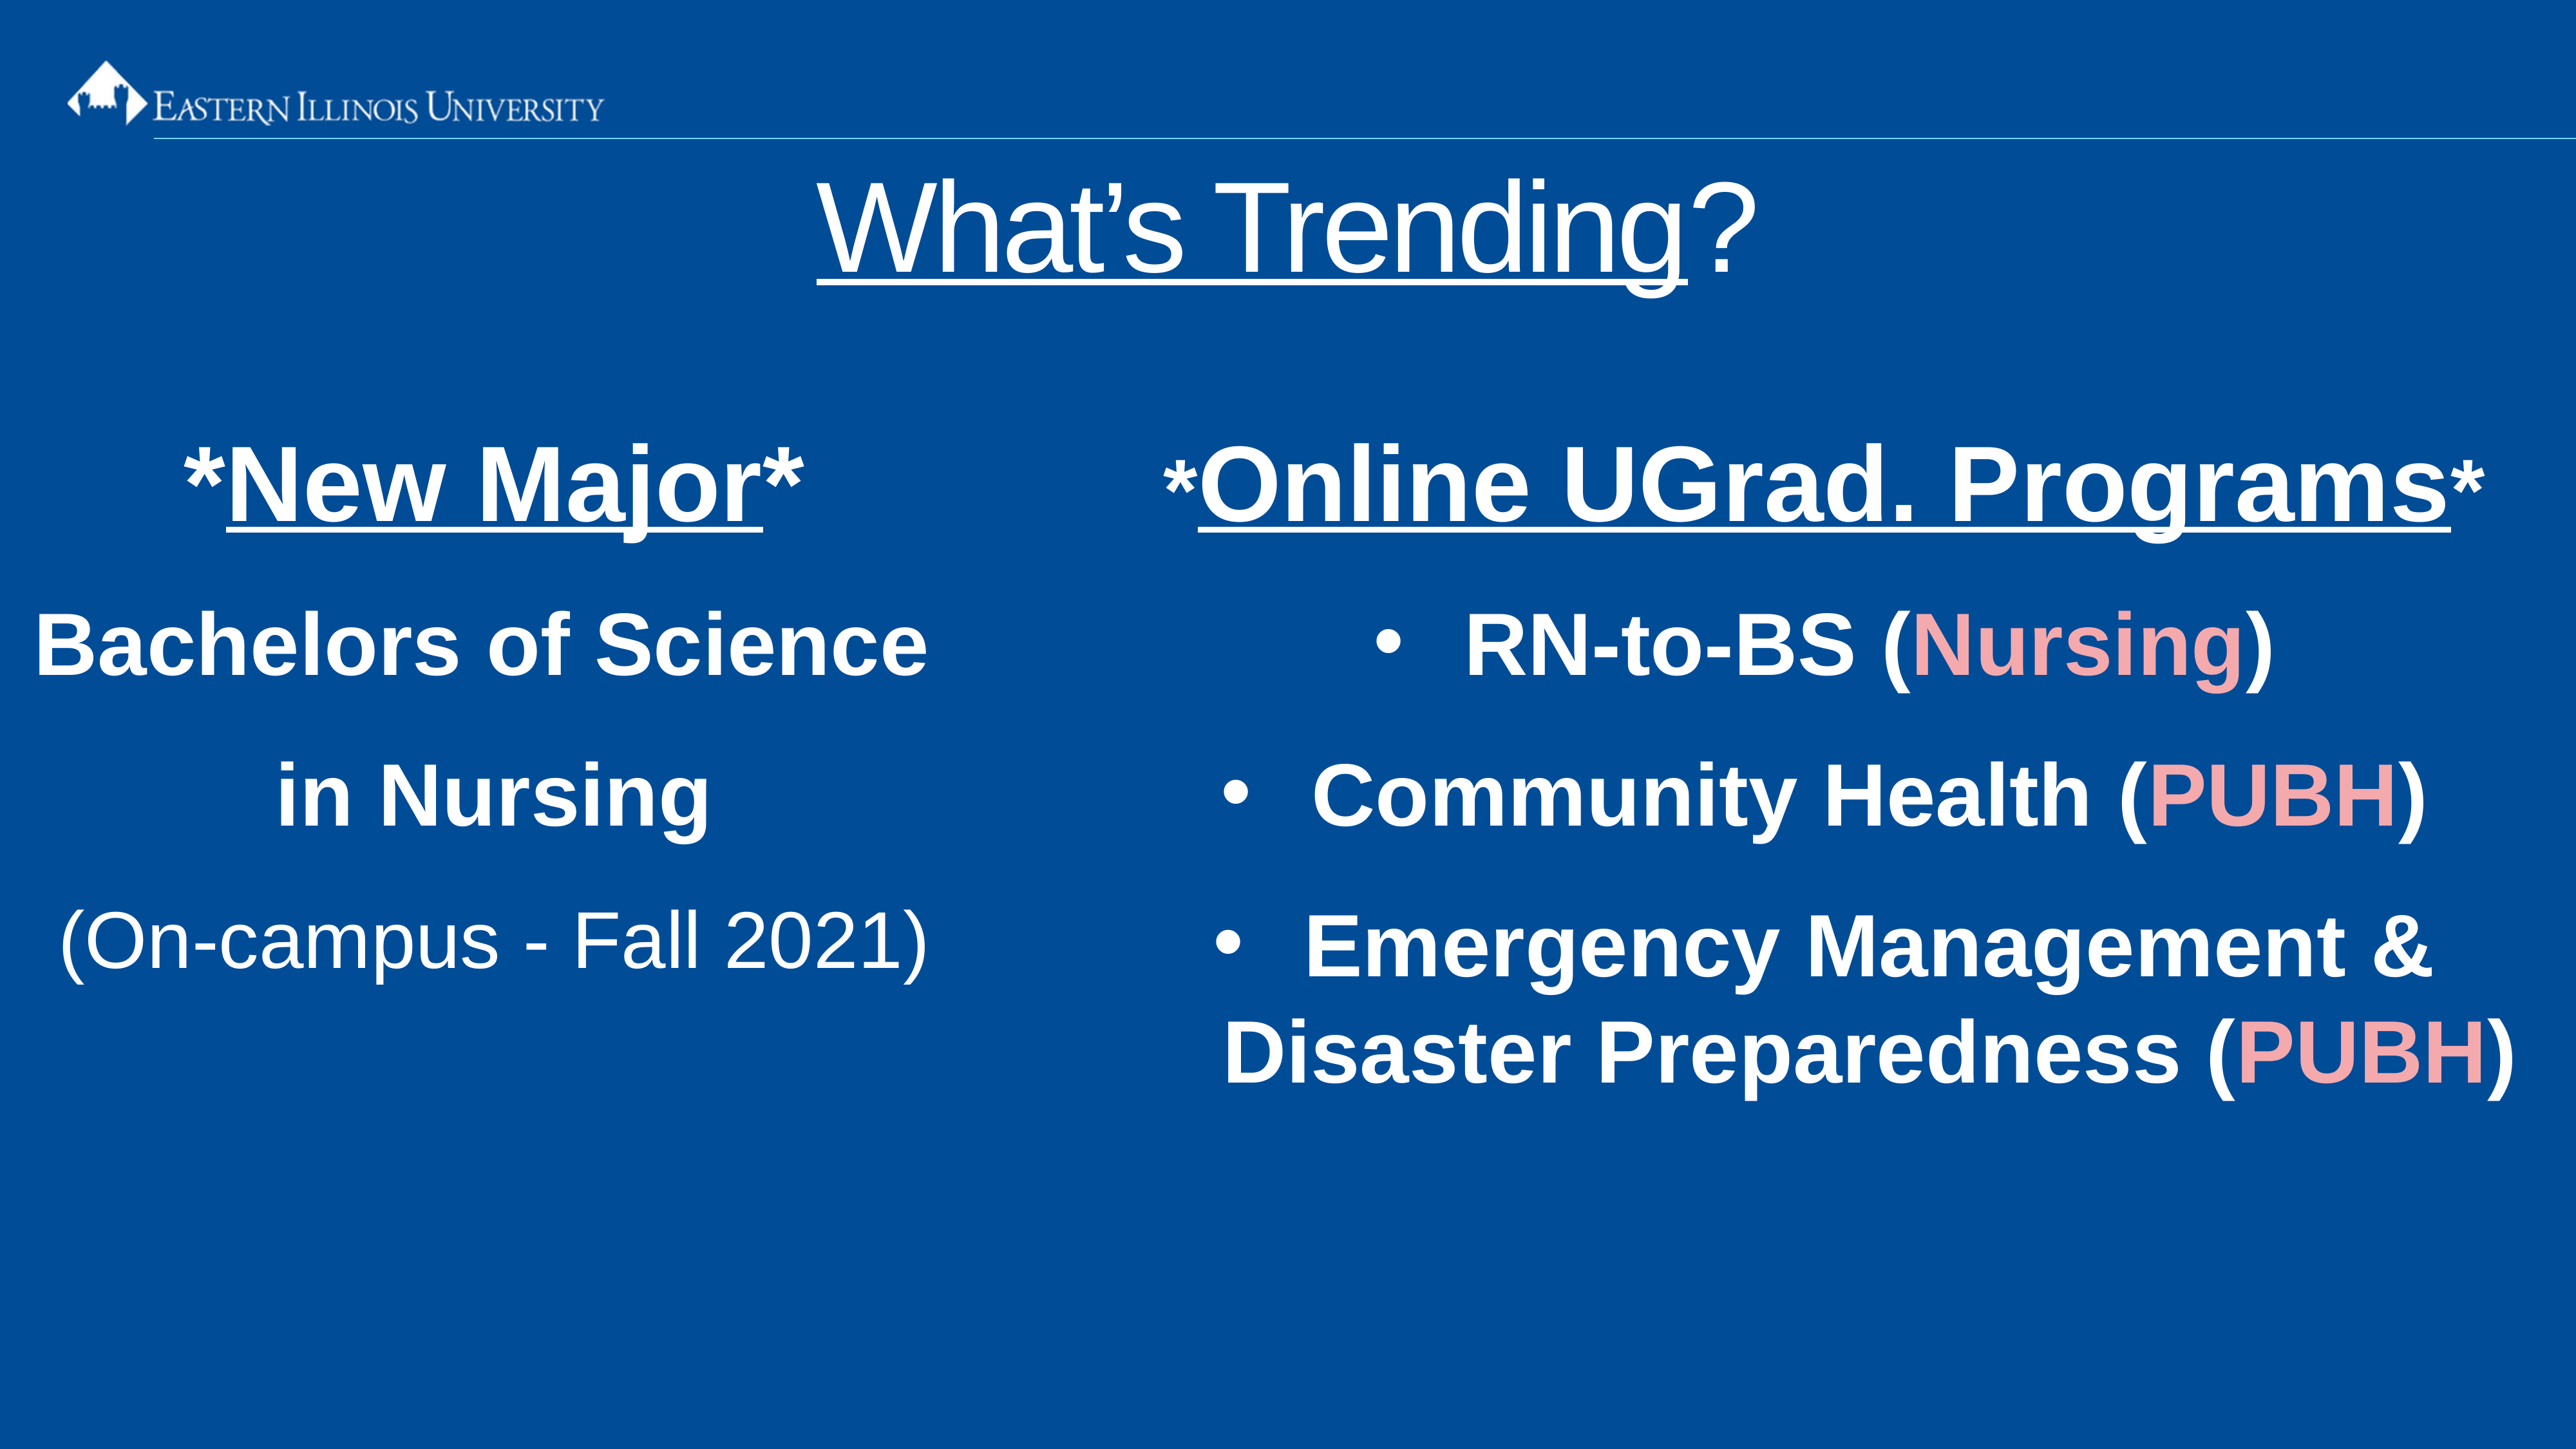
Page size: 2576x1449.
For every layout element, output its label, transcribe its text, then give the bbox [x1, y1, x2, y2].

text_box What’s Trending? [0, 138, 2576, 303]
text_box *Online UGrad. Programs* RN-to-BS (Nursing) Community Health (PUBH) Emergency Management & Disaster Preparedness (PUBH) [1090, 408, 2559, 1106]
picture [67, 61, 605, 126]
text_box *New Major* Bachelors of Science in Nursing (On-campus - Fall 2021) [17, 408, 972, 1141]
